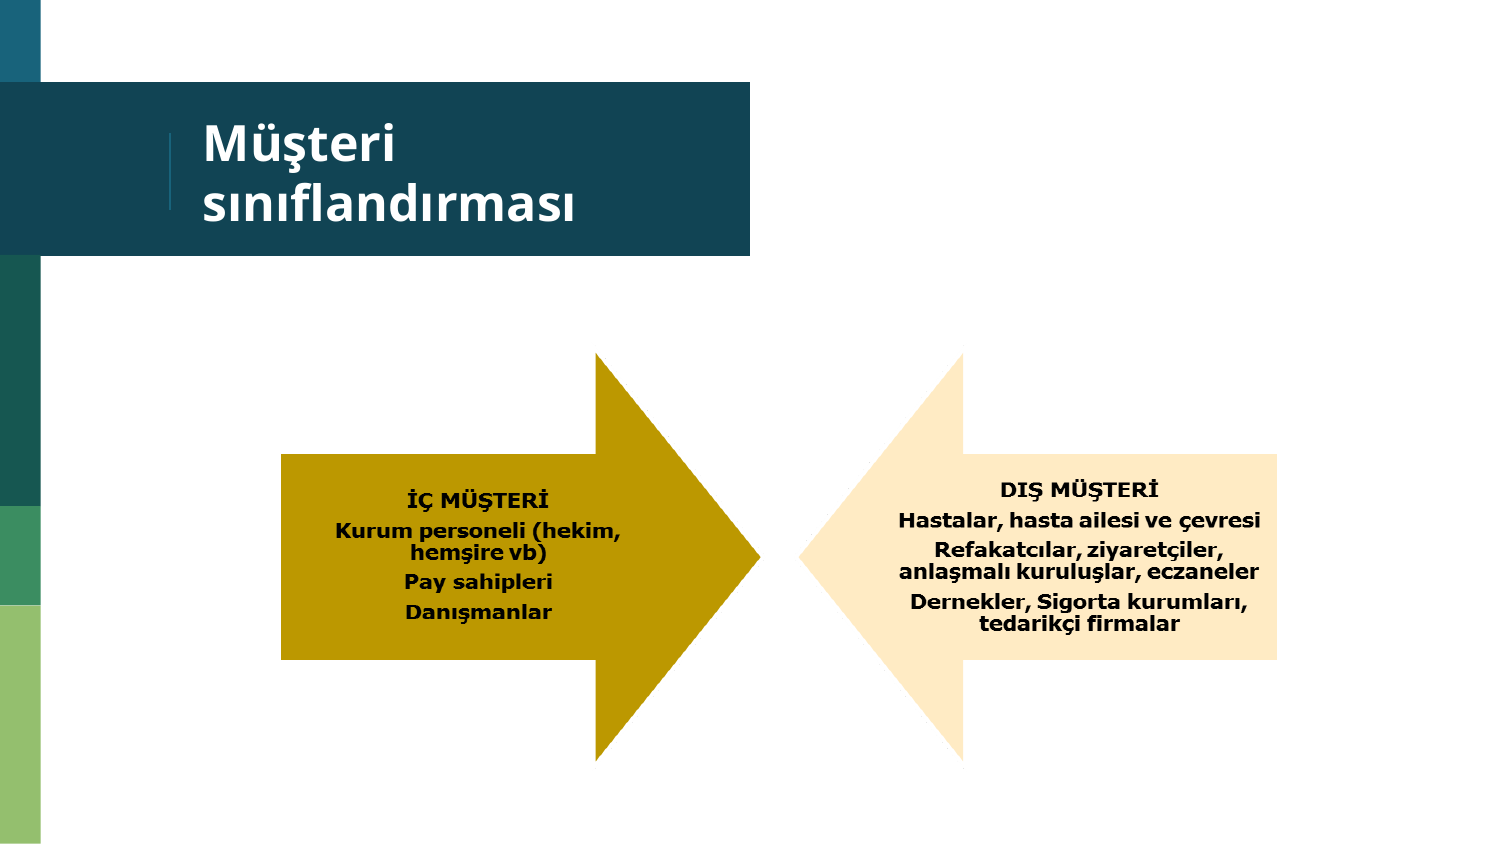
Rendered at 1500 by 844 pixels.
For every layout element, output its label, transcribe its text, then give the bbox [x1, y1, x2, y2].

title Müşteri sınıflandırması [187, 87, 715, 256]
picture [277, 267, 1282, 844]
